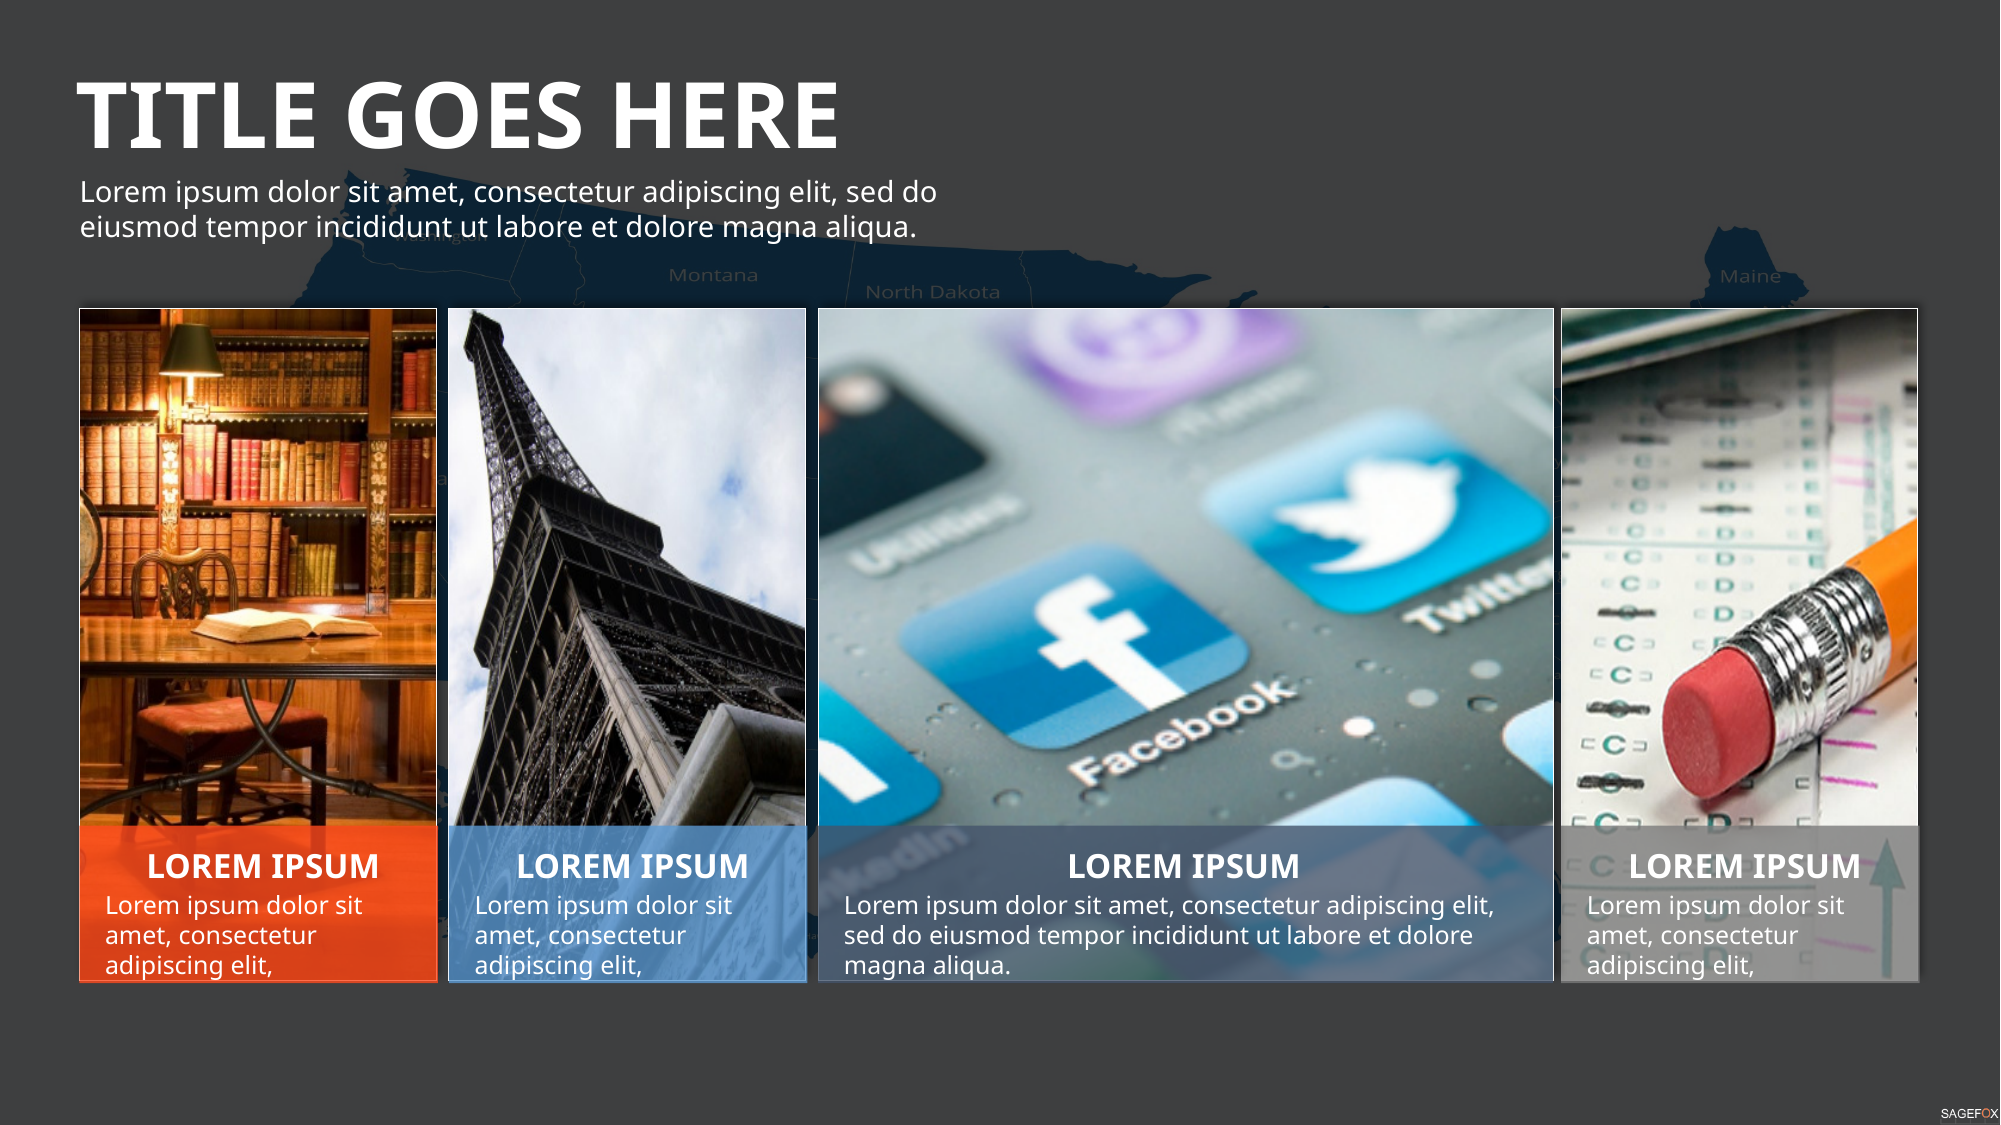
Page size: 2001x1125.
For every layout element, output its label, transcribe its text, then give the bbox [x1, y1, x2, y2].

text_box LOREM IPSUM Lorem ipsum dolor sit amet, consectetur adipiscing elit, [90, 837, 437, 987]
picture [1940, 0, 2001, 1125]
text_box [1562, 308, 1919, 824]
text_box [78, 824, 439, 984]
text_box [448, 824, 808, 984]
text_box [817, 308, 1554, 824]
text_box [448, 308, 807, 824]
text_box [817, 824, 1554, 984]
text_box LOREM IPSUM Lorem ipsum dolor sit amet, consectetur adipiscing elit, [1572, 837, 1918, 987]
text_box [1560, 824, 1921, 984]
text_box LOREM IPSUM Lorem ipsum dolor sit amet, consectetur adipiscing elit, [459, 837, 806, 987]
text_box LOREM IPSUM Lorem ipsum dolor sit amet, consectetur adipiscing elit, sed do eiusmod tempor incididunt ut labore et dolore magna aliqua. [829, 837, 1539, 987]
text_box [60, 49, 1020, 252]
text_box [78, 308, 437, 824]
